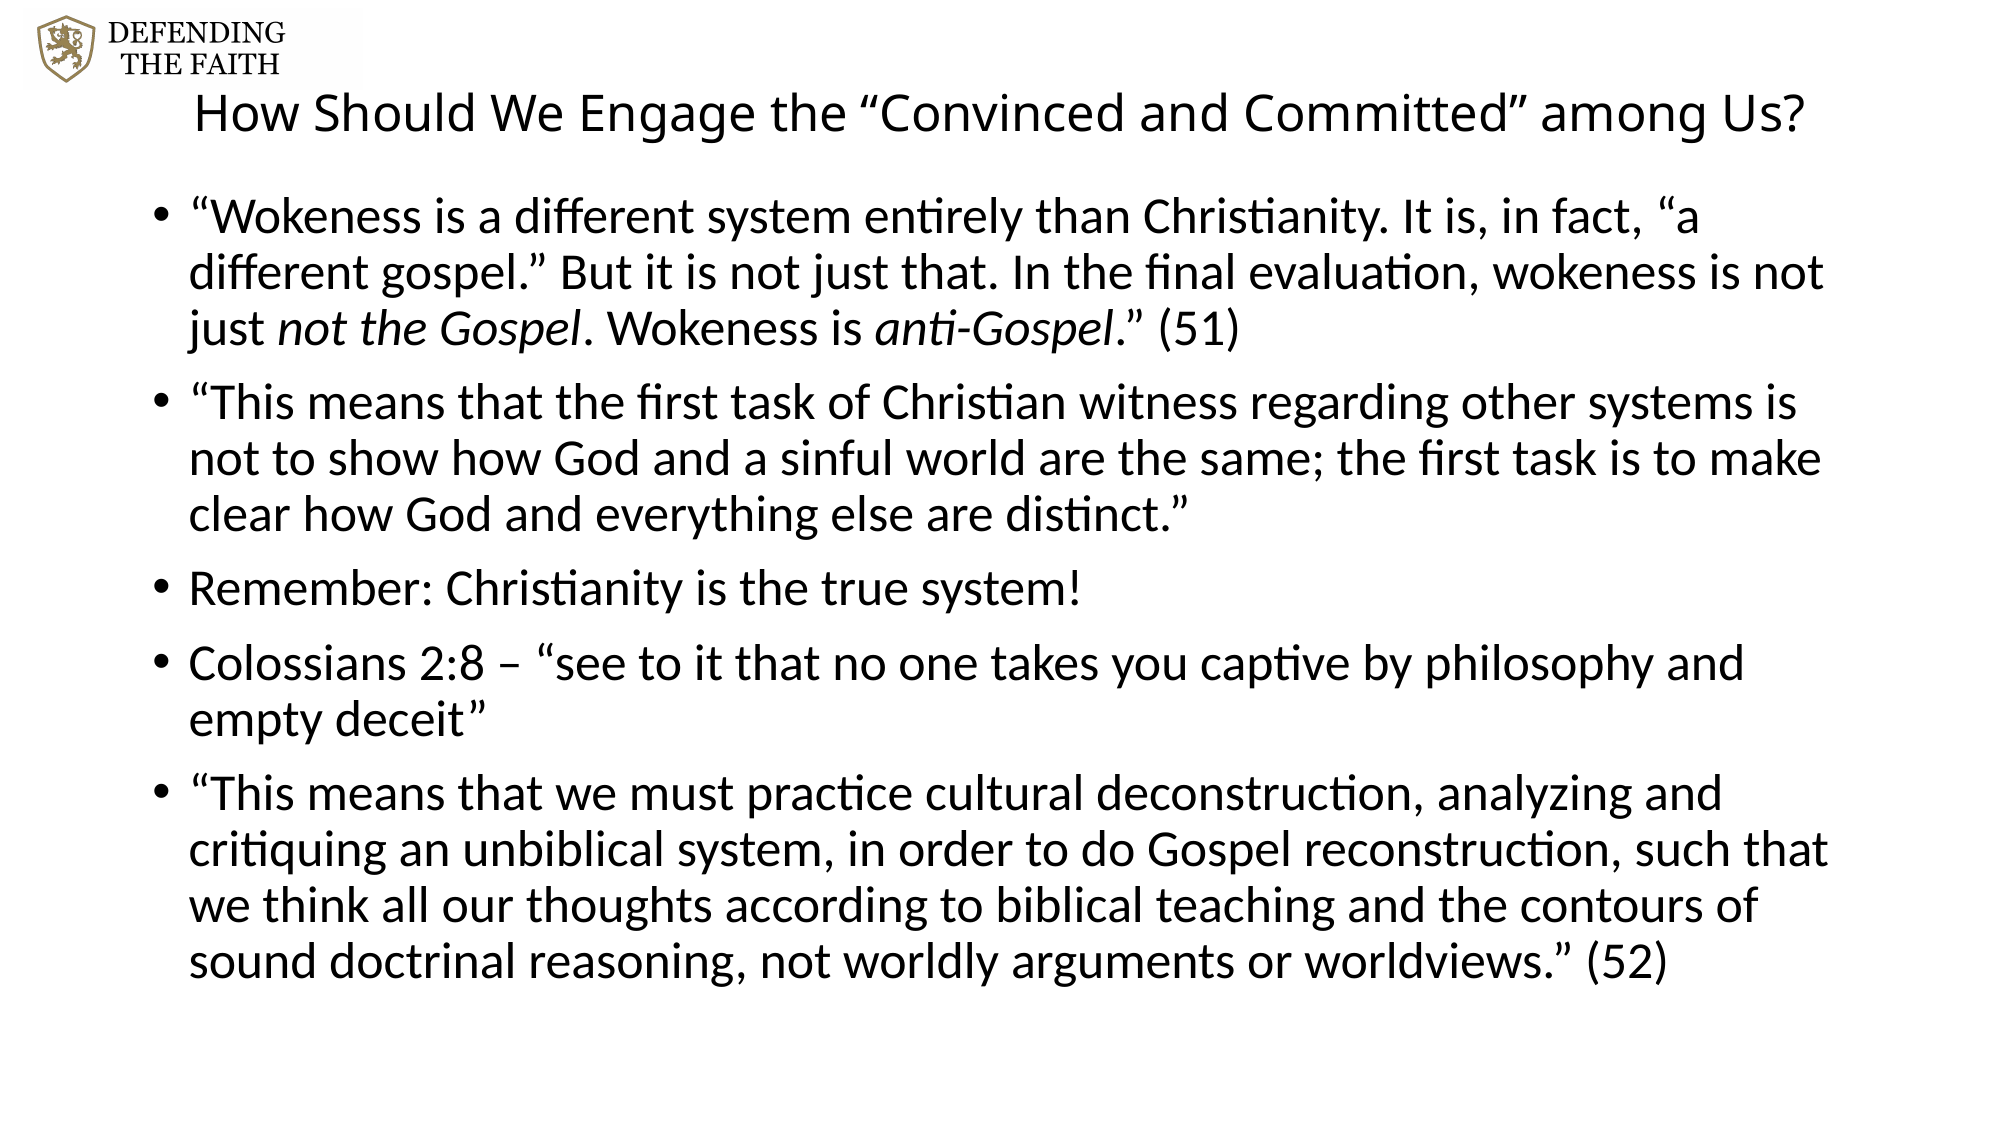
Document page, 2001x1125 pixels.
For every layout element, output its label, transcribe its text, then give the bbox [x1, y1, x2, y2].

list “Wokeness is a different system entirely than Christianity. It is, in fact, “a different gospel.” But it is not just that. In the final evaluation, wokeness is not just not the Gospel. Wokeness is anti-Gospel.” (51) “This means that the first task of Christian witness regarding other systems is not to show how God and a sinful world are the same; the first task is to make clear how God and everything else are distinct.” Remember: Christianity is the true system! Colossians 2:8 – “see to it that no one takes you captive by philosophy and empty deceit” “This means that we must practice cultural deconstruction, analyzing and critiquing an unbiblical system, in order to do Gospel reconstruction, such that we think all our thoughts according to biblical teaching and the contours of sound doctrinal reasoning, not worldly arguments or worldviews.” (52) [137, 181, 1863, 1014]
title How Should We Engage the “Convinced and Committed” among Us? [137, 59, 1863, 171]
picture [23, 8, 363, 90]
